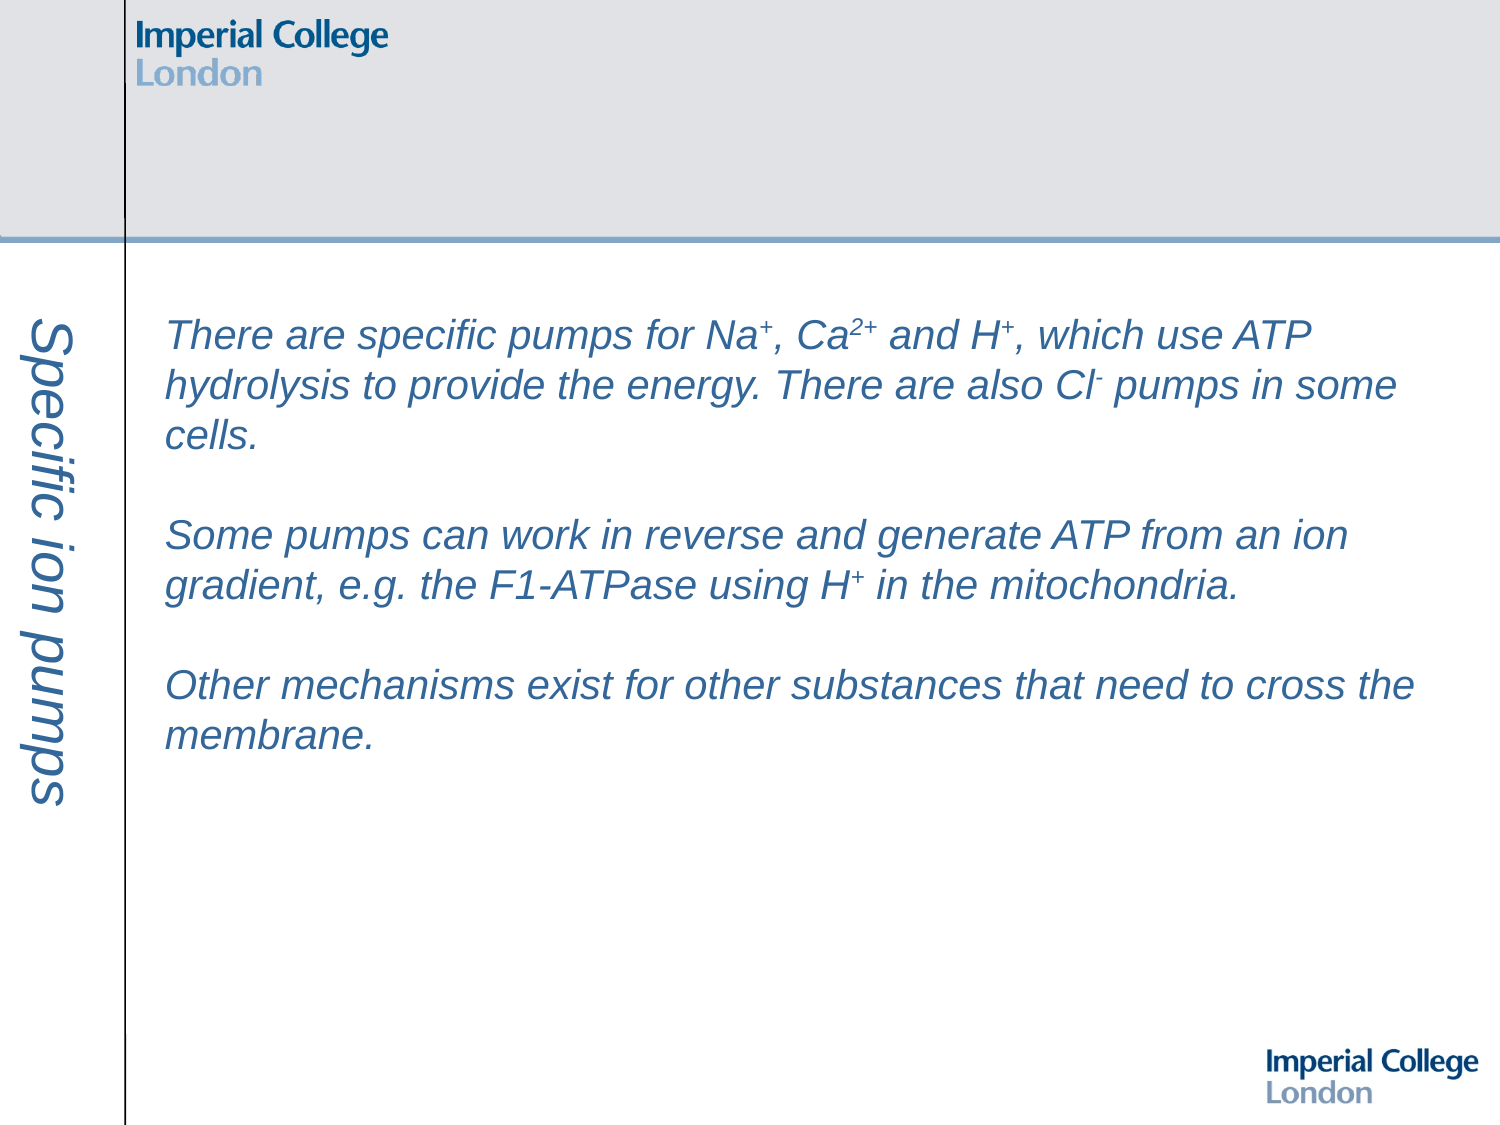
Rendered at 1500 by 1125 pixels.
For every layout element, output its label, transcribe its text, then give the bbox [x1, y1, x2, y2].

picture [113, 0, 1500, 243]
picture [1245, 1026, 1500, 1125]
text_box There are specific pumps for Na+, Ca2+ and H+, which use ATP hydrolysis to provide the energy. There are also Cl- pumps in some cells. Some pumps can work in reverse and generate ATP from an ion gradient, e.g. the F1-ATPase using H+ in the mitochondria. Other mechanisms exist for other substances that need to cross the membrane. [149, 299, 1500, 766]
text_box Specific ion pumps [0, 0, 113, 1125]
